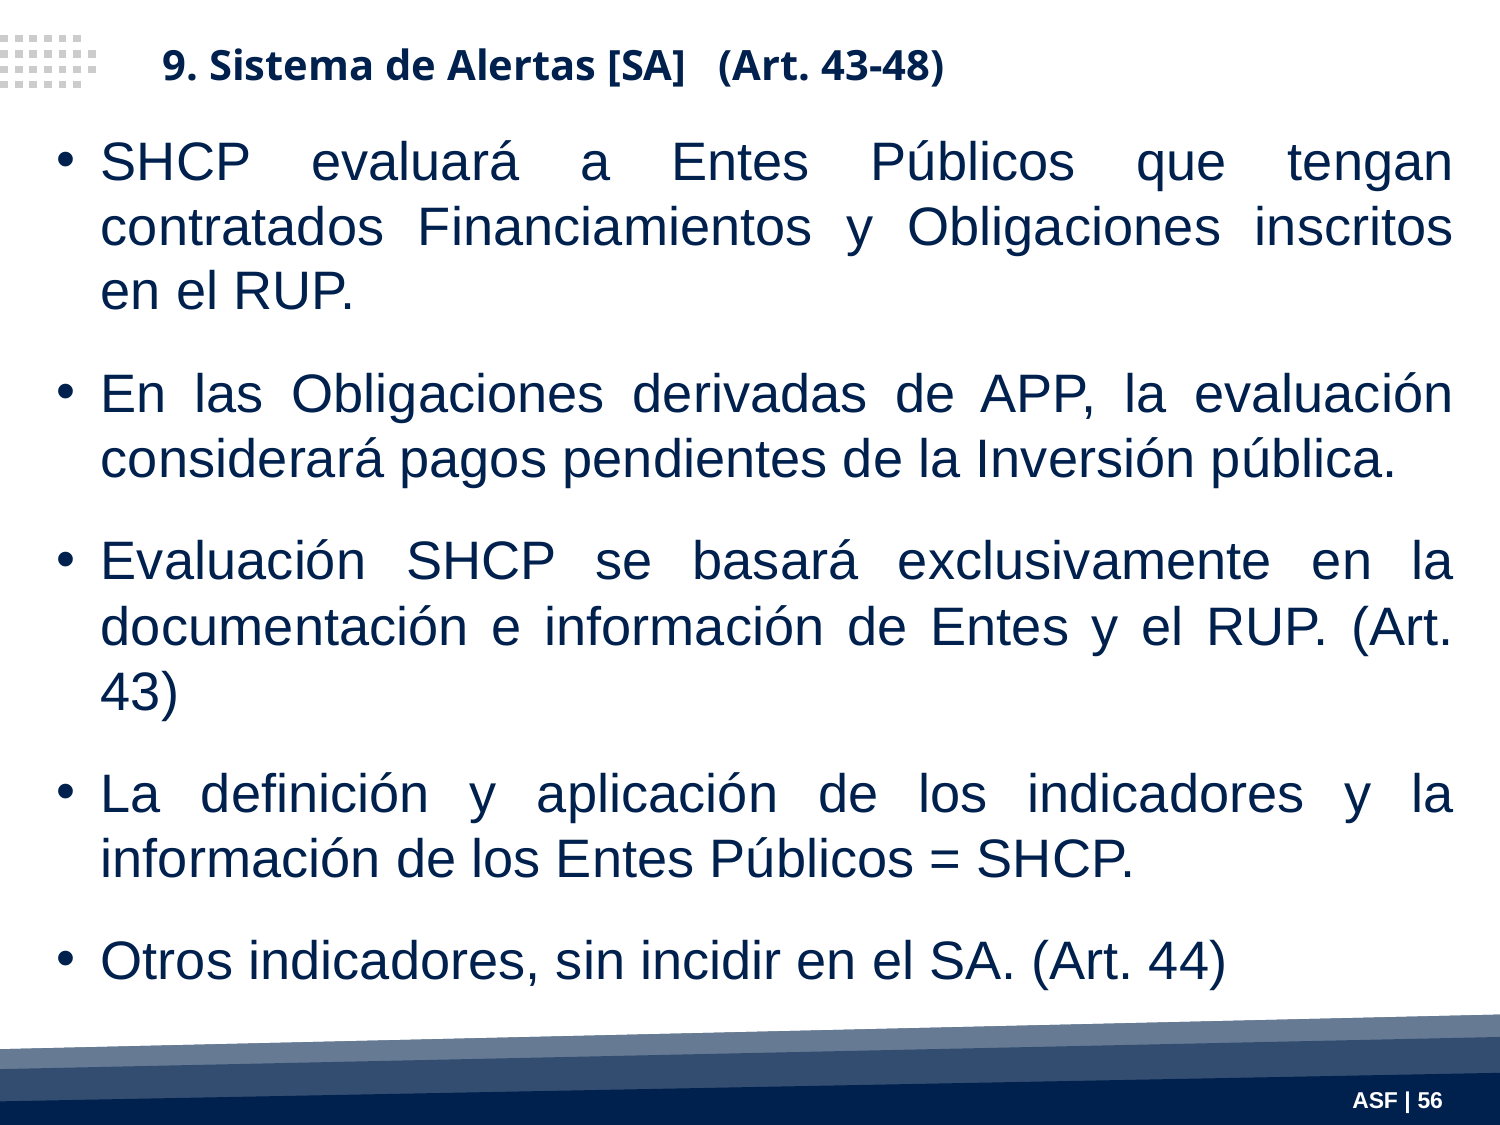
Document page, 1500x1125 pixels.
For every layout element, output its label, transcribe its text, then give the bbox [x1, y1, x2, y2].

text_box SHCP evaluará a Entes Públicos que tengan contratados Financiamientos y Obligaciones inscritos en el RUP. En las Obligaciones derivadas de APP, la evaluación considerará pagos pendientes de la Inversión pública. Evaluación SHCP se basará exclusivamente en la documentación e información de Entes y el RUP. (Art. 43) La definición y aplicación de los indicadores y la información de los Entes Públicos = SHCP. Otros indicadores, sin incidir en el SA. (Art. 44) [41, 118, 1471, 998]
text_box 9. Sistema de Alertas [SA] (Art. 43-48) [147, 30, 1500, 102]
slide_number ASF | 56 [1337, 1078, 1489, 1125]
